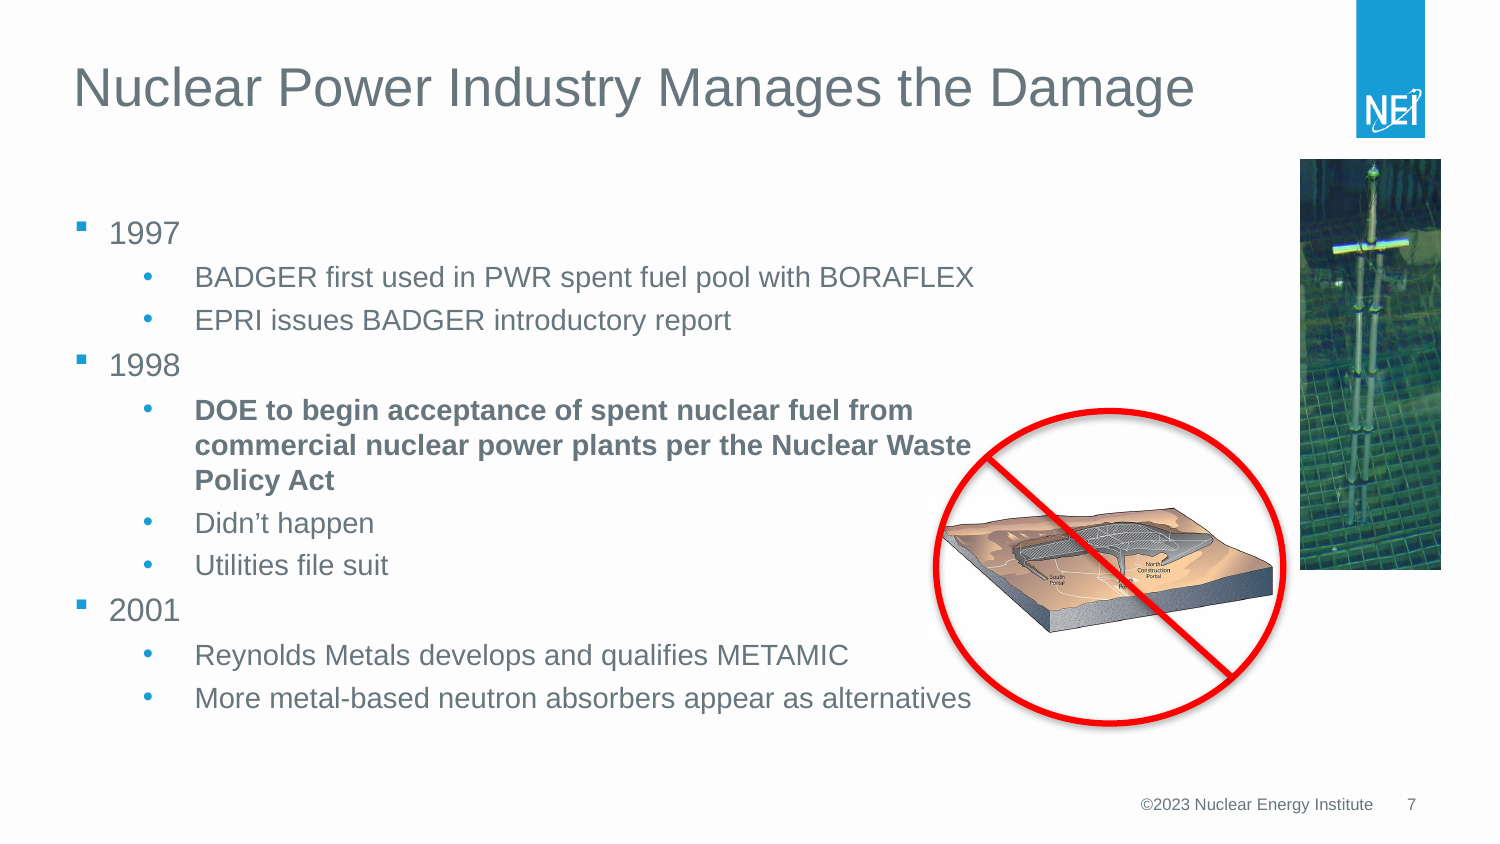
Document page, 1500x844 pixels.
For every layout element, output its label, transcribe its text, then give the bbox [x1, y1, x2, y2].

text_box [988, 410, 1233, 456]
picture [926, 494, 986, 642]
text_box [995, 686, 1224, 725]
picture [1300, 159, 1442, 570]
text_box [1236, 459, 1263, 492]
text_box [956, 461, 981, 492]
text_box [1238, 649, 1259, 674]
list 1997 BADGER first used in PWR spent fuel pool with BORAFLEX EPRI issues BADGER introductory report 1998 DOE to begin acceptance of spent nuclear fuel from commercial nuclear power plants per the Nuclear Waste Policy Act Didn’t happen Utilities file suit 2001 Reynolds Metals develops and qualifies METAMIC More metal-based neutron absorbers appear as alternatives [59, 204, 994, 774]
text_box [960, 649, 981, 674]
picture [1233, 494, 1284, 642]
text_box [986, 456, 1233, 678]
title Nuclear Power Industry Manages the Damage [58, 43, 1331, 138]
